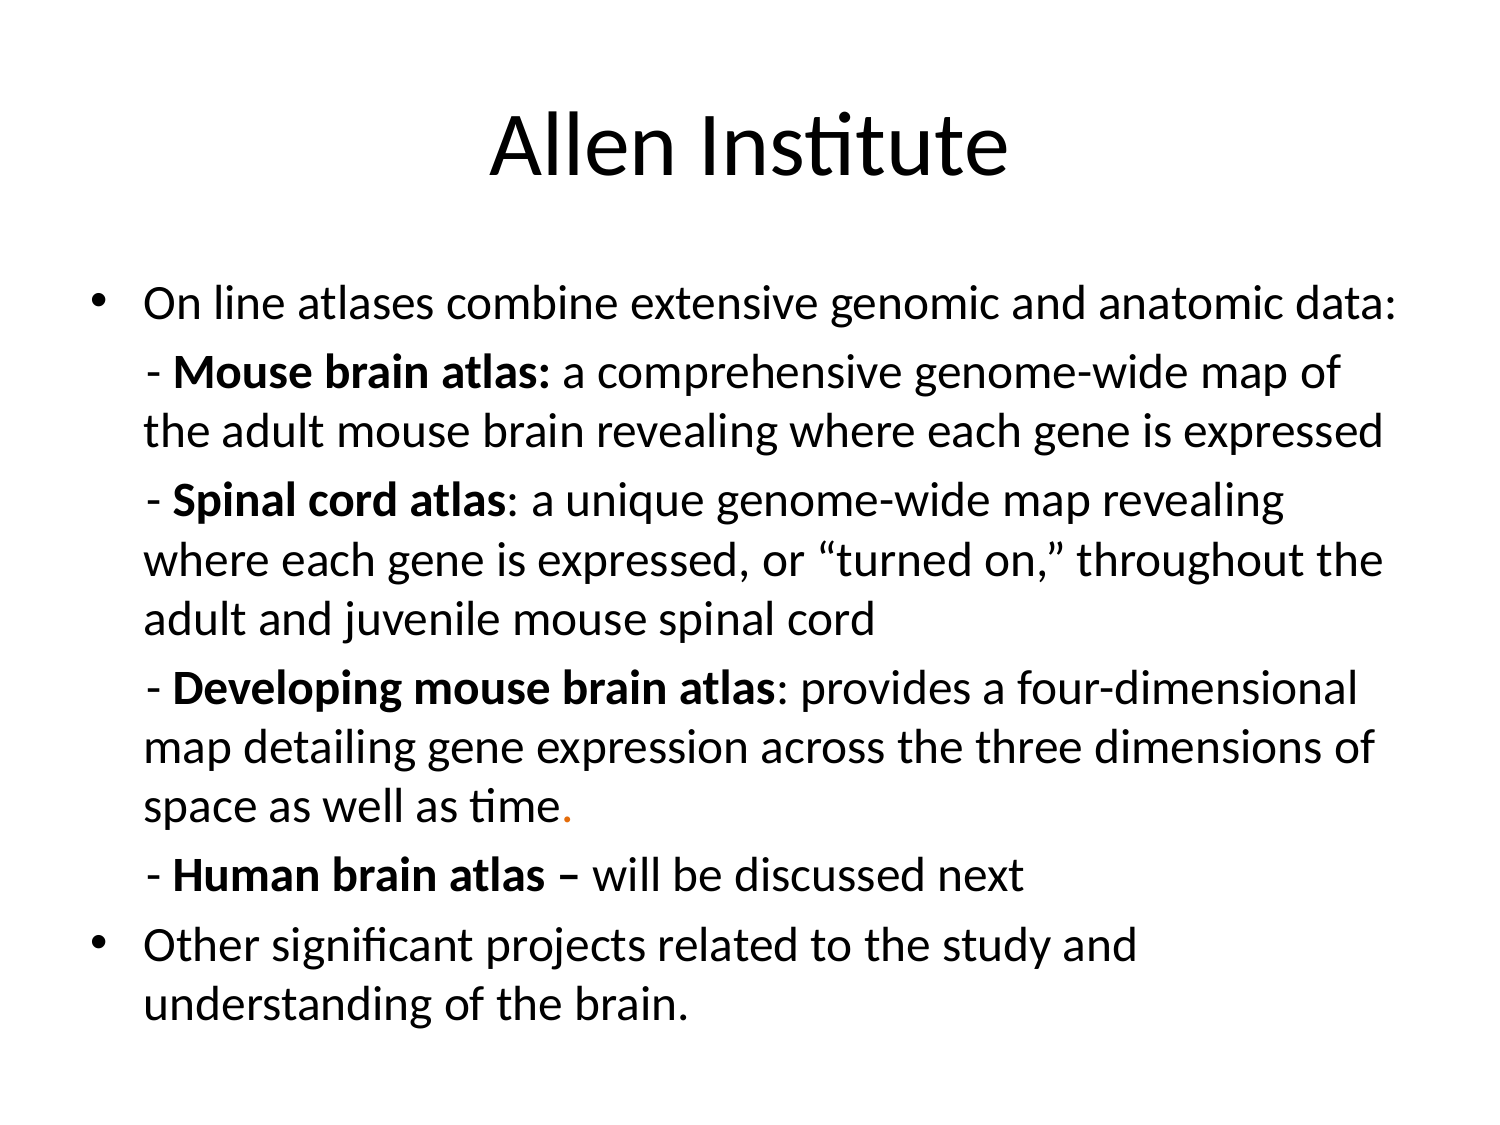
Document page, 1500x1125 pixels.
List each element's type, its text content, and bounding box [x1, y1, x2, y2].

list On line atlases combine extensive genomic and anatomic data: - Mouse brain atlas: a comprehensive genome-wide map of the adult mouse brain revealing where each gene is expressed - Spinal cord atlas: a unique genome-wide map revealing where each gene is expressed, or “turned on,” throughout the adult and juvenile mouse spinal cord - Developing mouse brain atlas: provides a four-dimensional map detailing gene expression across the three dimensions of space as well as time. - Human brain atlas – will be discussed next Other significant projects related to the study and understanding of the brain. [75, 262, 1425, 1063]
title Allen Institute [75, 45, 1425, 233]
